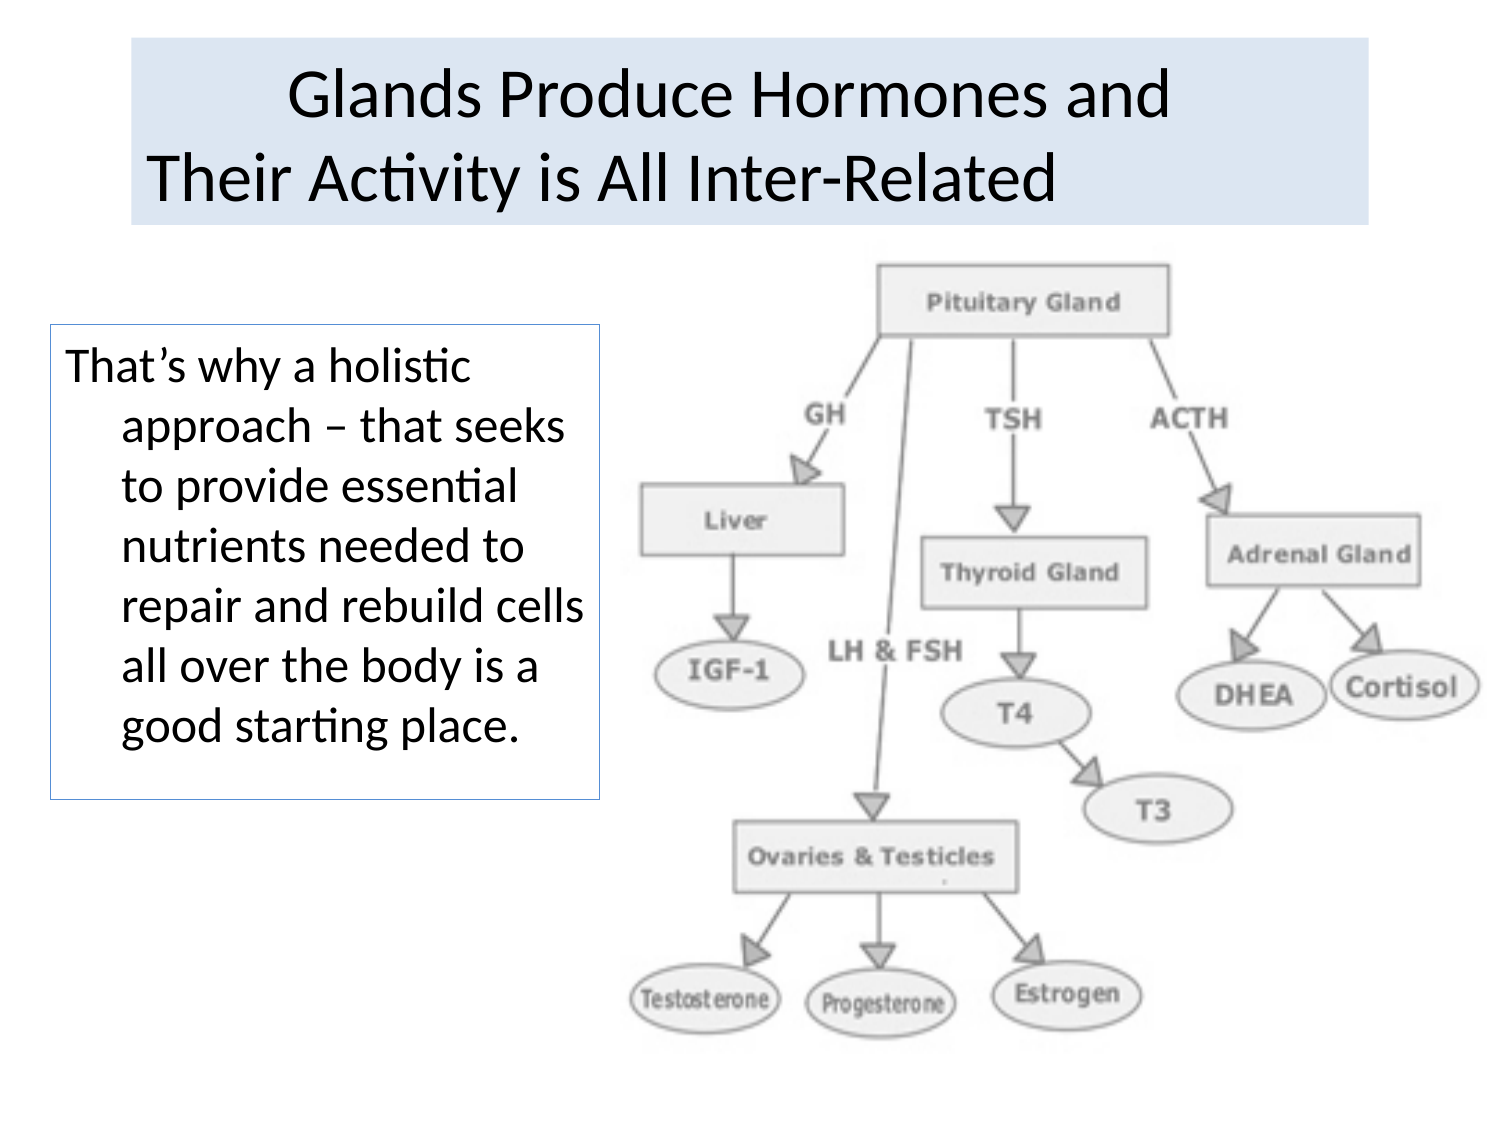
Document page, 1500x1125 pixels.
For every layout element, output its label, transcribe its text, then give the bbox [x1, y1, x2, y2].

title Glands Produce Hormones and Their Activity is All Inter-Related [131, 37, 1369, 225]
list That’s why a holistic approach – that seeks to provide essential nutrients needed to repair and rebuild cells all over the body is a good starting place. [50, 324, 594, 800]
picture [599, 74, 1500, 1125]
